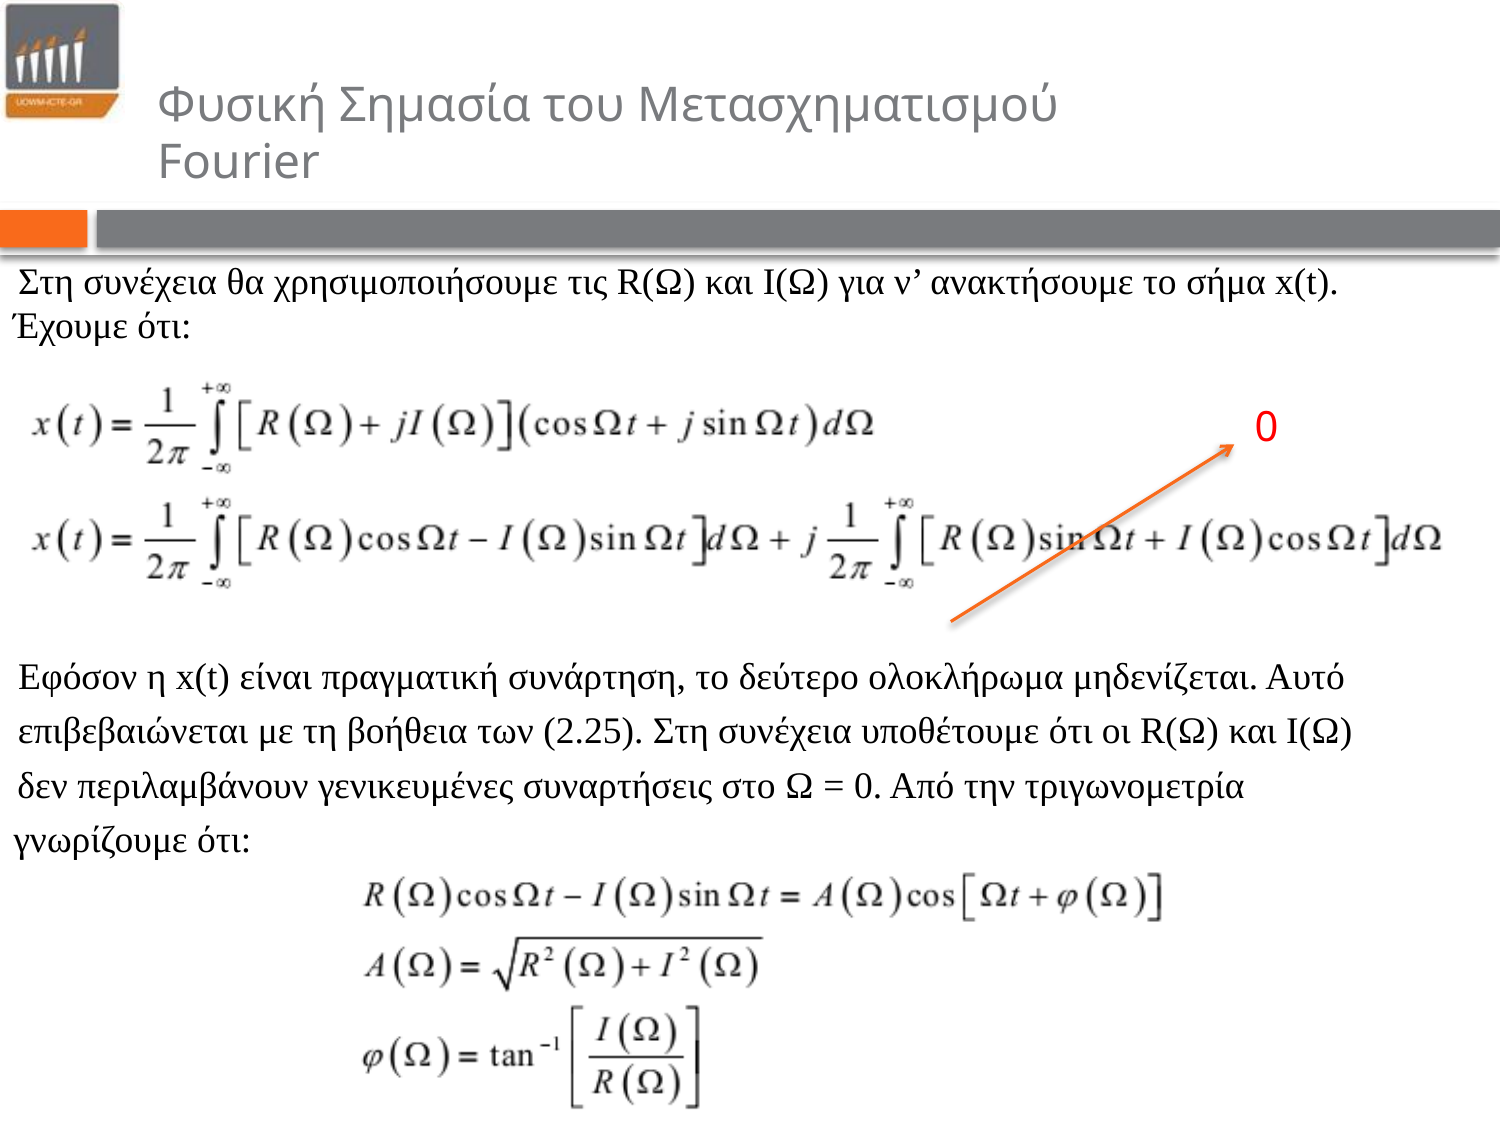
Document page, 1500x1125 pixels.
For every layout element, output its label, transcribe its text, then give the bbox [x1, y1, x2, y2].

text_box Έχουμε ότι: [13, 304, 192, 354]
text_box δεν περιλαμβάνουν γενικευμένες συναρτήσεις στο Ω = 0. Από την τριγωνομετρία [17, 763, 1246, 814]
text_box γνωρίζουμε ότι: [13, 818, 252, 868]
text_box Φυσική Σημασία του Μετασχηματισμού Fourier [142, 64, 1500, 197]
picture [335, 842, 1177, 1115]
picture [19, 354, 1493, 622]
text_box Στη συνέχεια θα χρησιμοποιήσουμε τις R(Ω) και Ι(Ω) για ν’ ανακτήσουμε το σήμα x(t). [18, 260, 1340, 311]
picture [0, 0, 125, 124]
text_box επιβεβαιώνεται με τη βοήθεια των (2.25). Στη συνέχεια υποθέτουμε ότι οι R(Ω) και Ι(Ω) [17, 709, 1354, 759]
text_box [950, 444, 1235, 622]
text_box Εφόσον η x(t) είναι πραγματική συνάρτηση, το δεύτερο ολοκλήρωμα μηδενίζεται. Αυτό [18, 655, 1347, 705]
